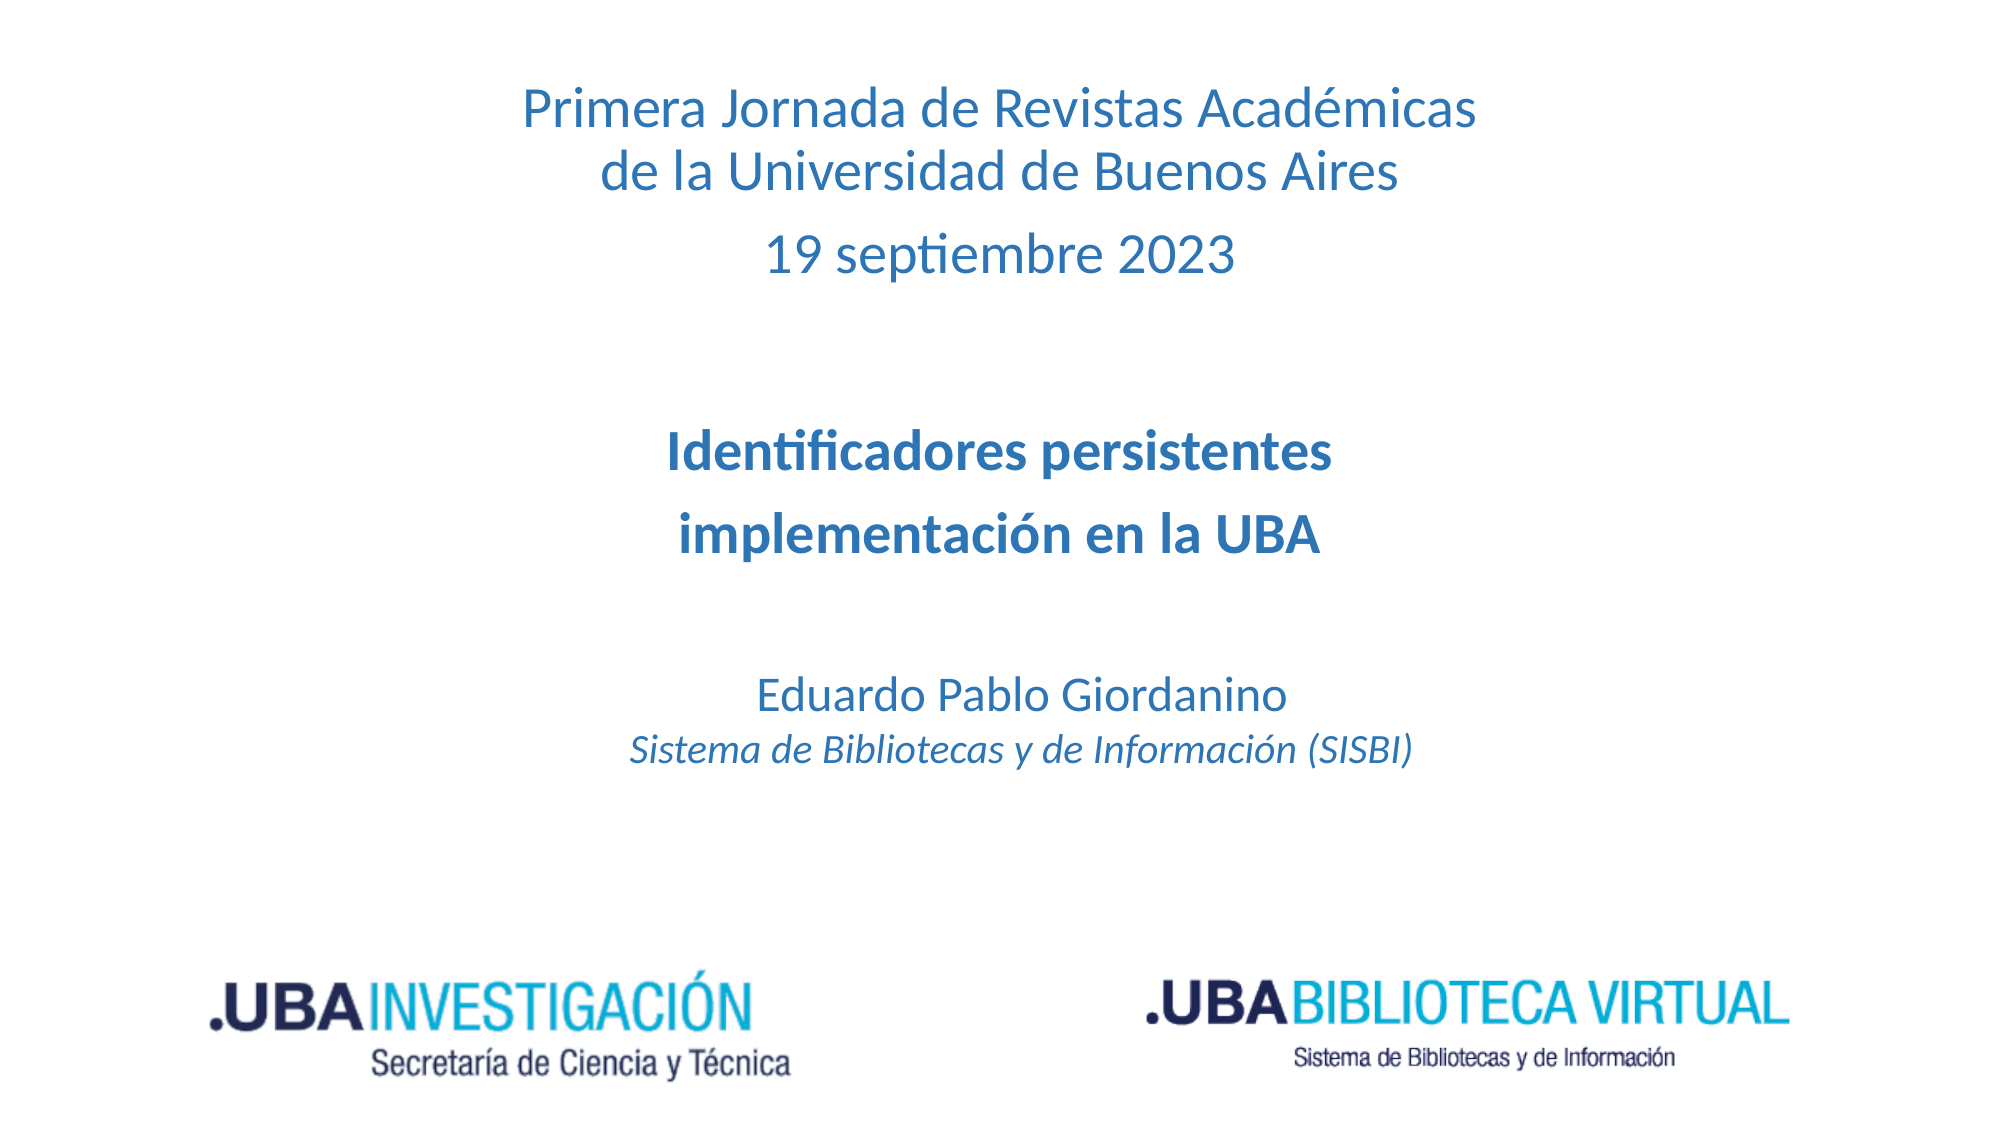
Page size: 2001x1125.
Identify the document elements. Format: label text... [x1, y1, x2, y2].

text_box Primera Jornada de Revistas Académicas de la Universidad de Buenos Aires 19 septiembre 2023 [474, 69, 1525, 315]
picture [0, 924, 2000, 1125]
text_box Identificadores persistentes implementación en la UBA [474, 412, 1525, 658]
text_box Eduardo Pablo Giordanino Sistema de Bibliotecas y de Información (SISBI) [497, 653, 1548, 843]
